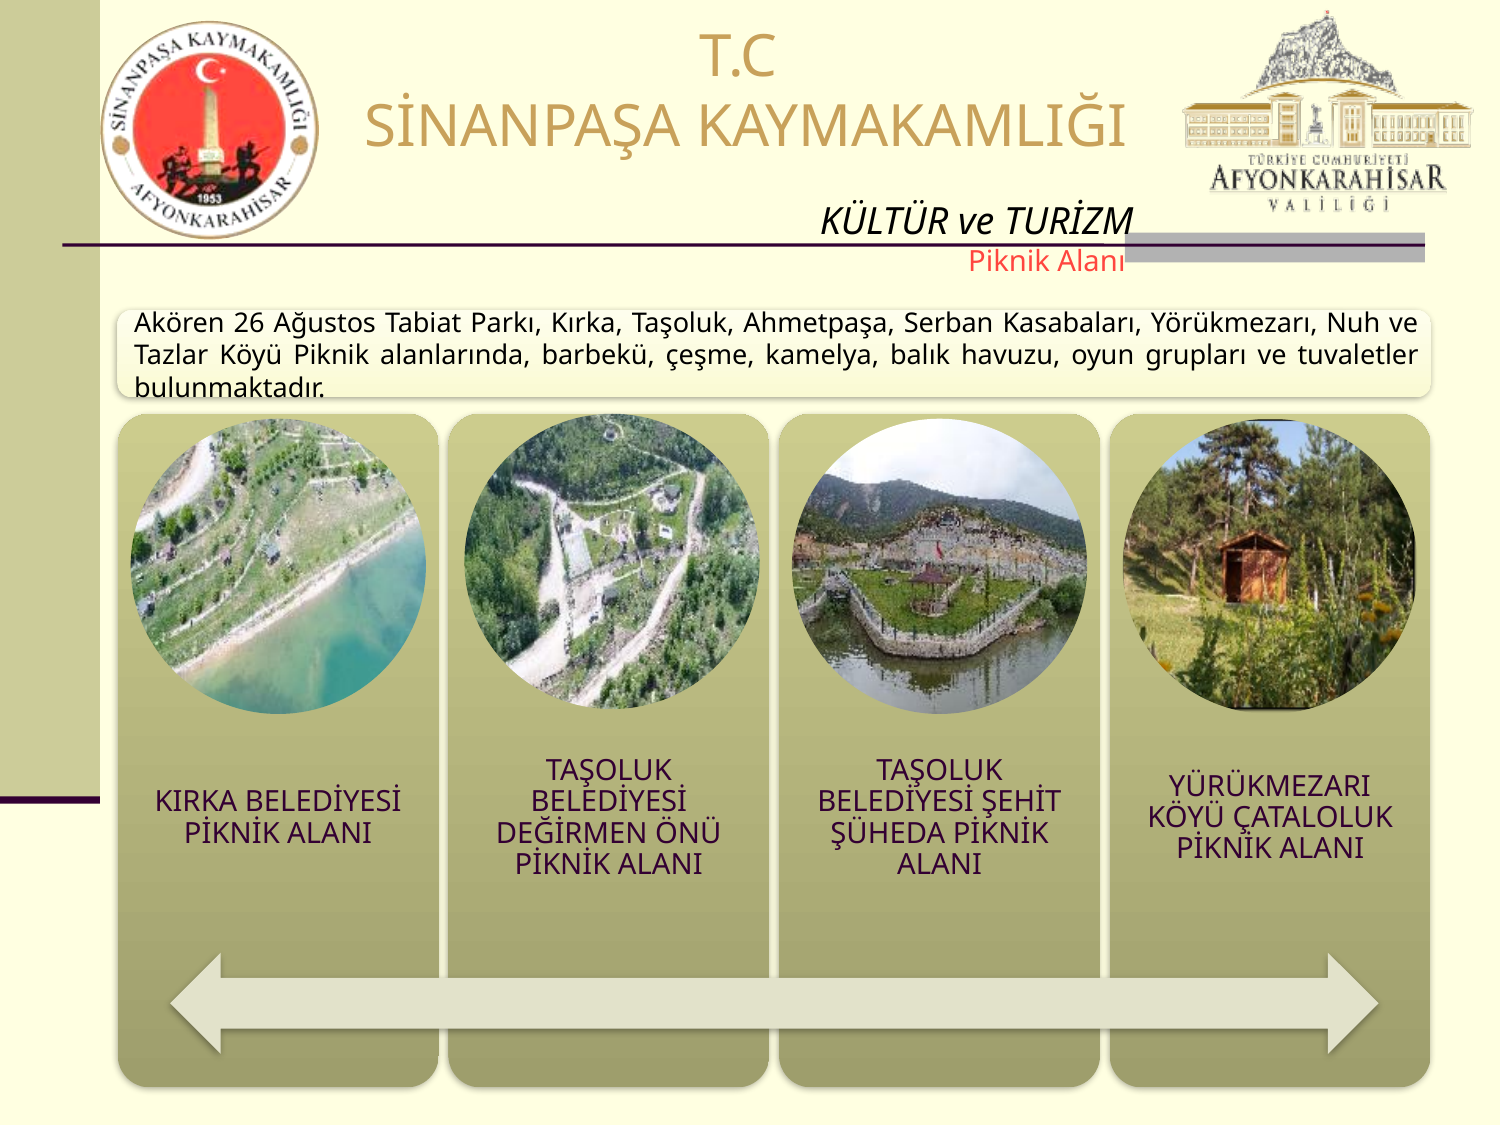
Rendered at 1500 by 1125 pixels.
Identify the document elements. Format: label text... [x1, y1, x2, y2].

text_box T.C SİNANPAŞA KAYMAKAMLIĞI [323, 23, 1167, 165]
text_box KÜLTÜR ve TURİZM [805, 189, 1149, 249]
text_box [117, 292, 1432, 413]
picture [1172, 6, 1480, 220]
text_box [117, 413, 1432, 1088]
picture [100, 20, 320, 240]
text_box Piknik Alanı [953, 236, 1228, 285]
